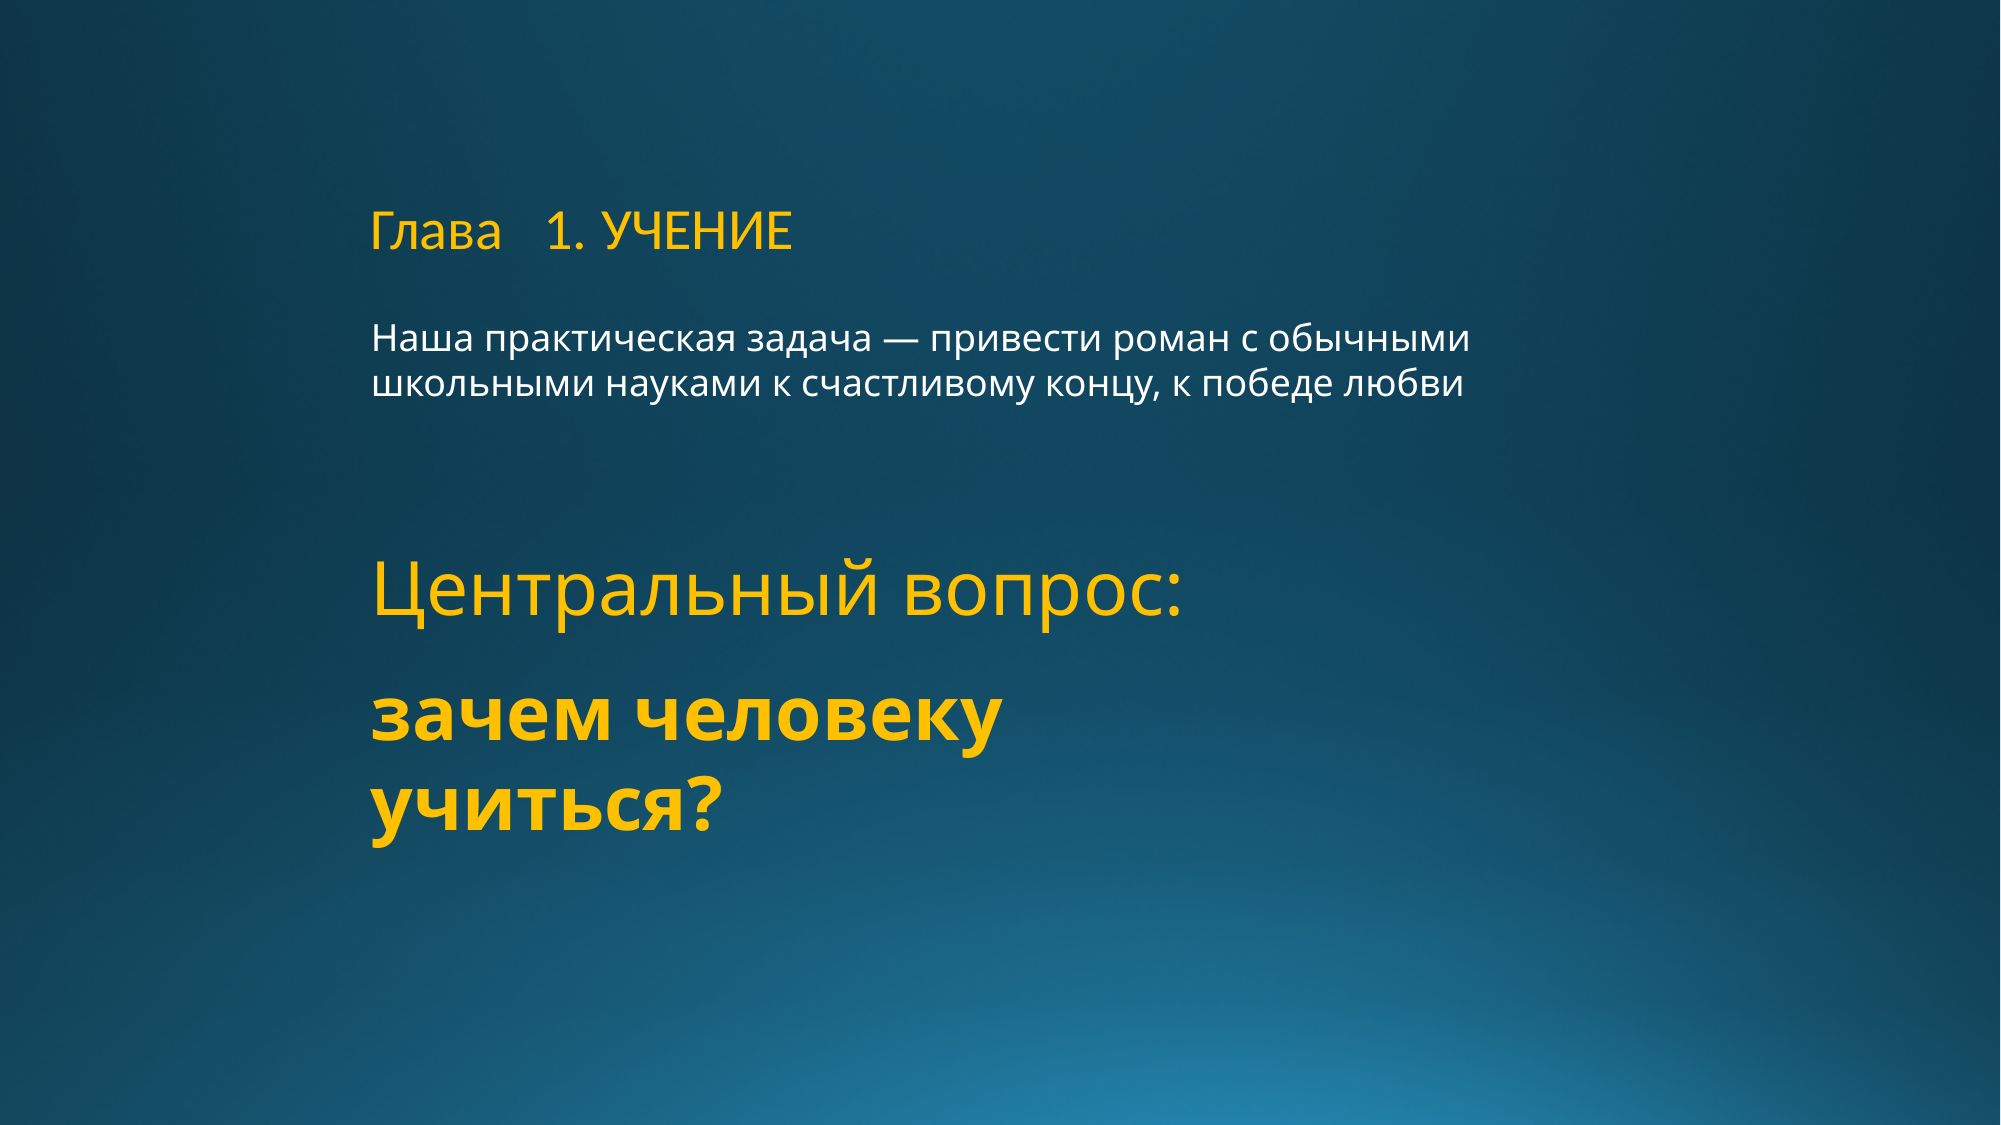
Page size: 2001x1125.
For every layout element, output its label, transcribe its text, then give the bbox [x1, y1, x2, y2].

text_box Наша практическая задача — привести роман с обычными школьными науками к счастливому концу, к победе любви [355, 307, 1661, 412]
text_box Глава 1. учение [356, 183, 1087, 269]
picture [0, 0, 2001, 1125]
text_box Центральный вопрос: зачем человеку учиться? [355, 532, 1388, 883]
